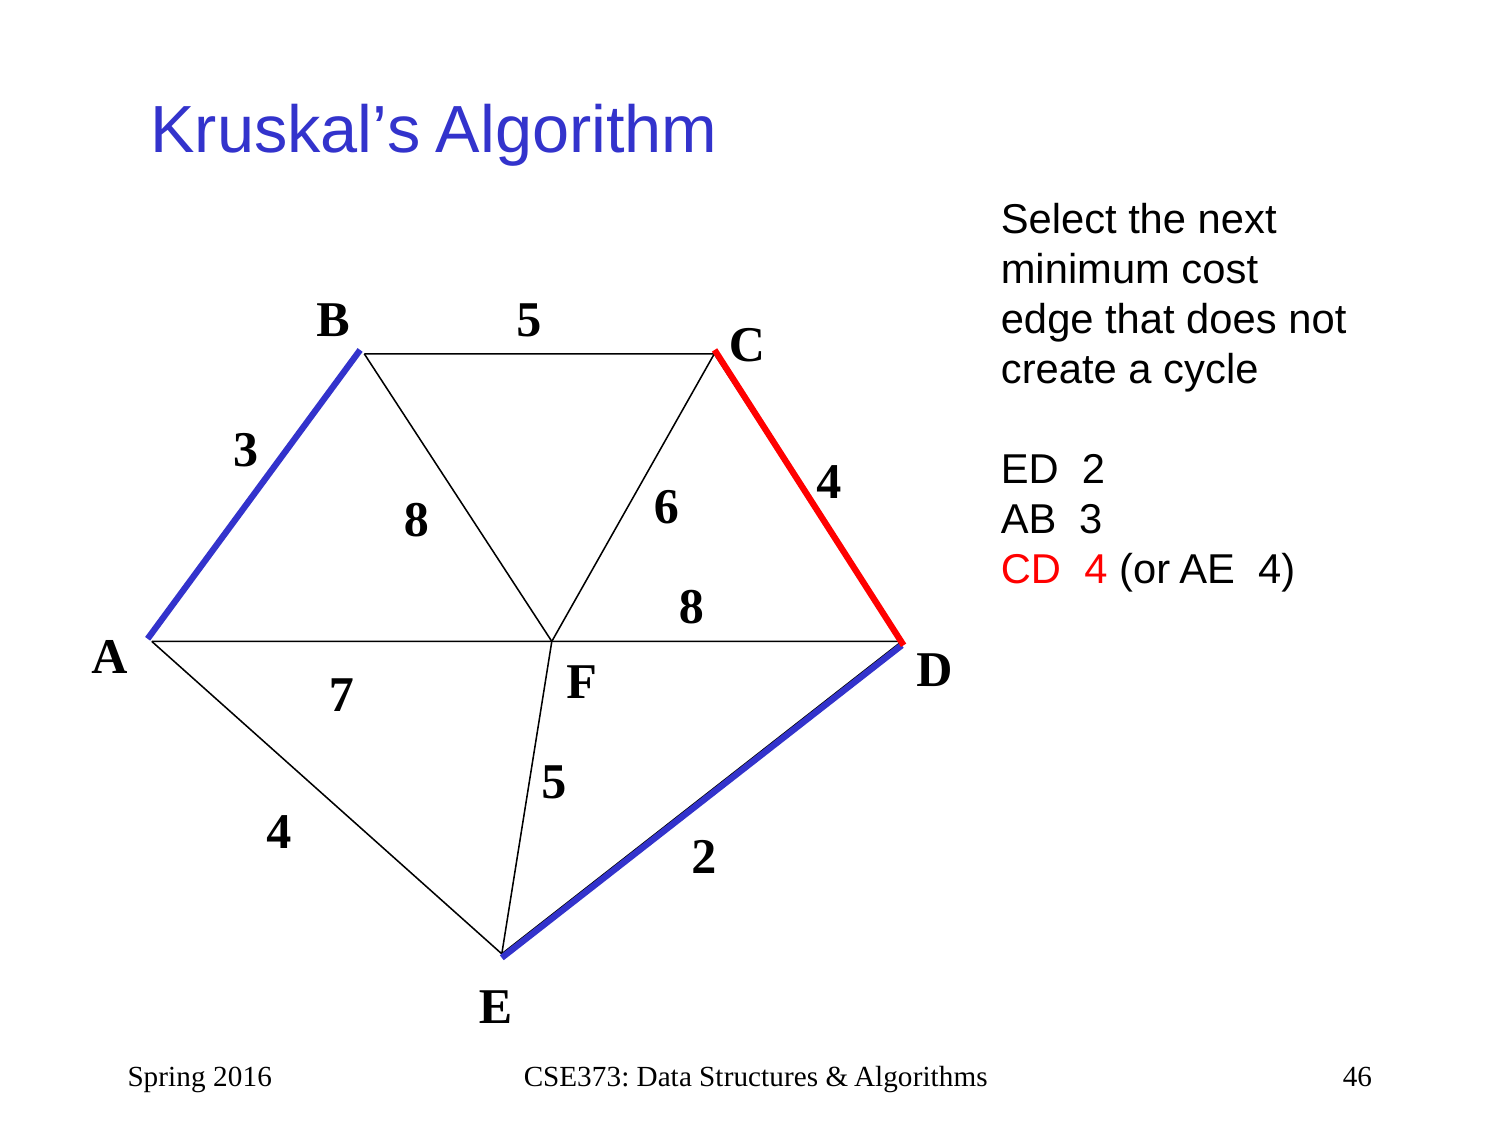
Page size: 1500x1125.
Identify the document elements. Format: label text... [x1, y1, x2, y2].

text_box Select the next minimum cost edge that does not create a cycle ED 2 AB 3 CD 4 (or AE 4) [986, 184, 1459, 750]
slide_number 46 [1074, 1049, 1388, 1125]
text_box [76, 278, 977, 1042]
text_box Kruskal’s Algorithm [135, 78, 1317, 173]
slide_number Spring 2016 [112, 1049, 426, 1125]
footer CSE373: Data Structures & Algorithms [474, 1049, 1038, 1125]
